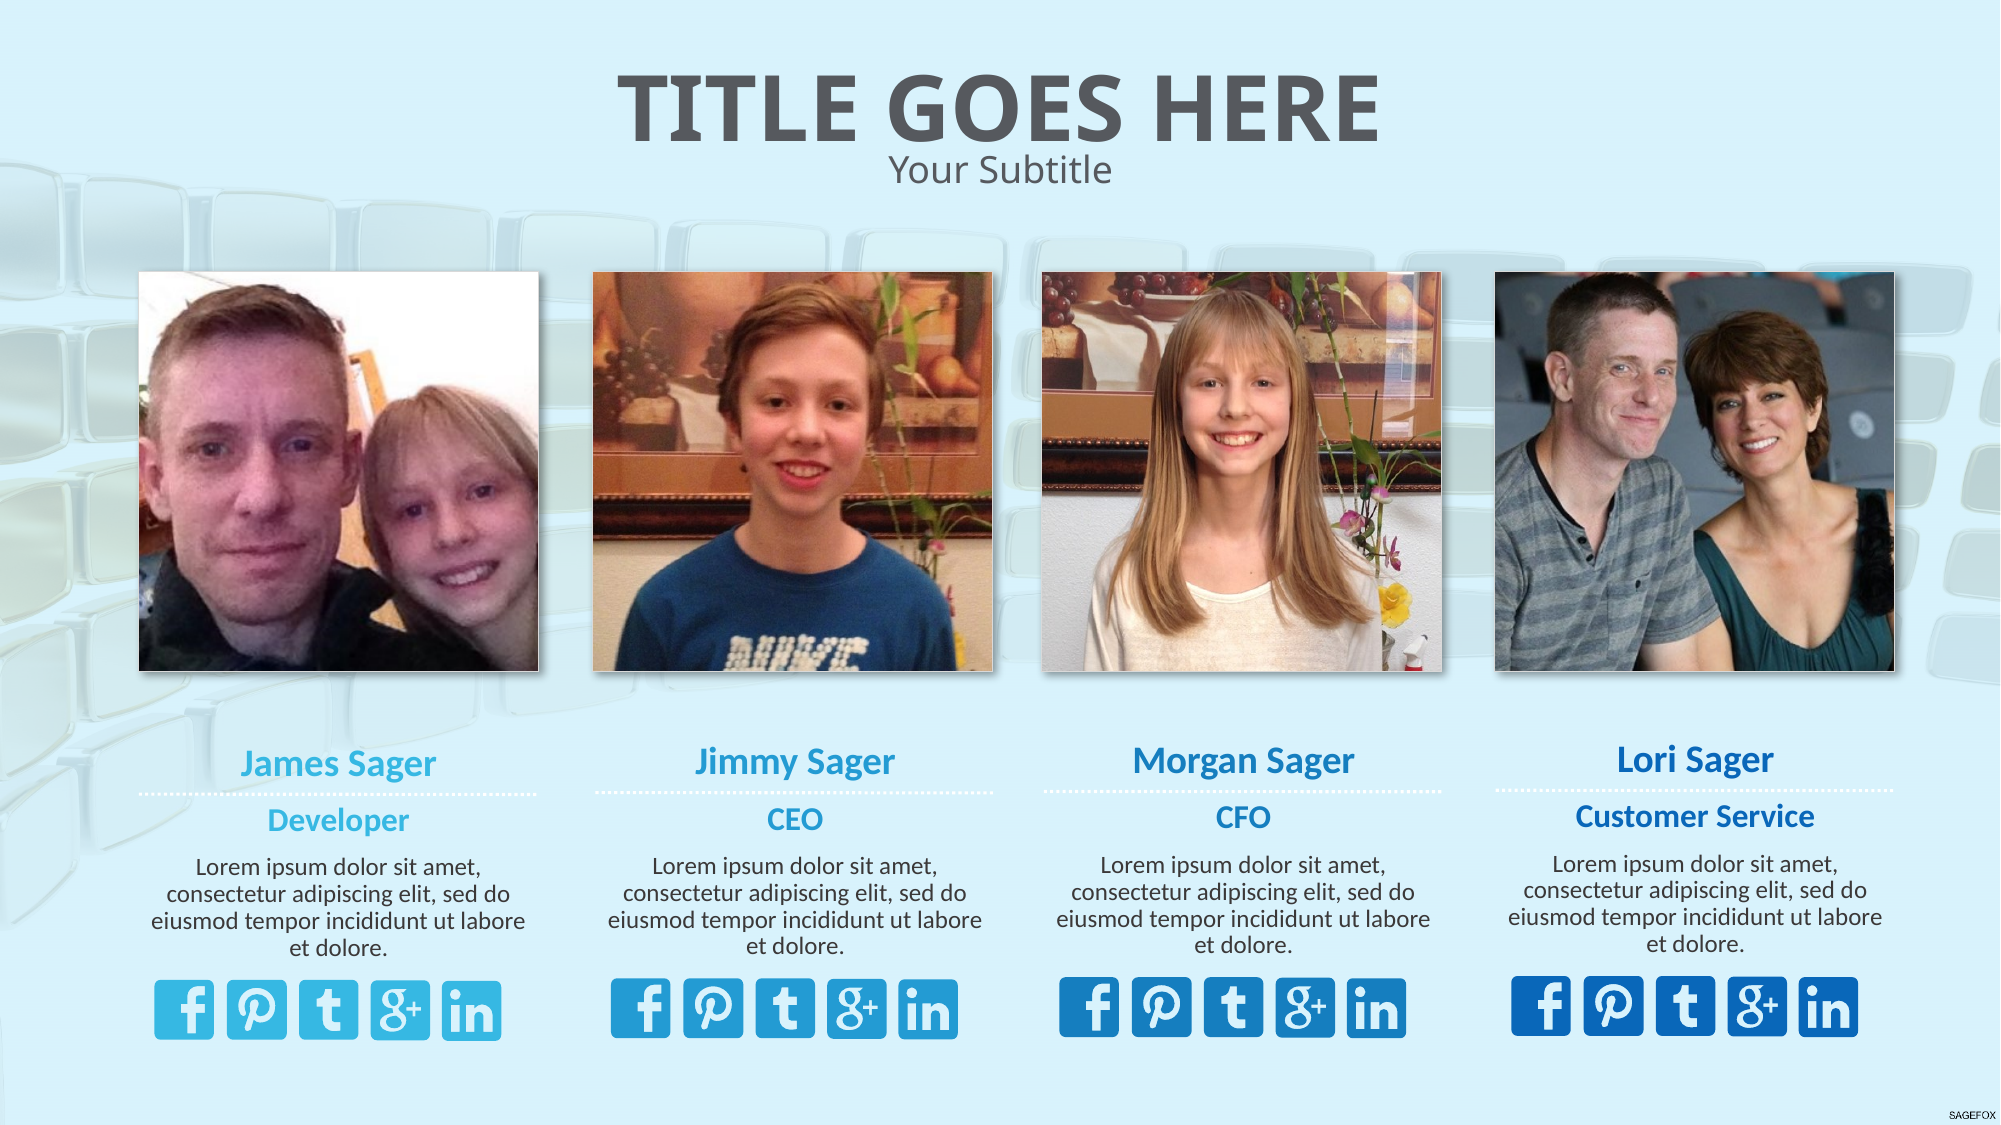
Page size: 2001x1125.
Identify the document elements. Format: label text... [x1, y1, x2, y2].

text_box Developer [163, 799, 514, 842]
text_box CEO [620, 798, 971, 841]
text_box Customer Service [1520, 796, 1871, 839]
text_box [138, 270, 540, 672]
text_box Jimmy Sager [620, 740, 971, 784]
text_box Morgan Sager [1068, 739, 1419, 782]
text_box CFO [1068, 797, 1419, 840]
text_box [154, 979, 502, 1041]
text_box Lorem ipsum dolor sit amet, consectetur adipiscing elit, sed do eiusmod tempor incididunt ut labore et dolore. [138, 854, 539, 968]
text_box [591, 270, 993, 672]
text_box [1494, 271, 1896, 673]
text_box Lori Sager [1520, 738, 1871, 781]
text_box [1059, 977, 1407, 1039]
text_box [1040, 270, 1442, 672]
text_box Lorem ipsum dolor sit amet, consectetur adipiscing elit, sed do eiusmod tempor incididunt ut labore et dolore. [1495, 850, 1896, 964]
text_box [1511, 976, 1859, 1038]
text_box Lorem ipsum dolor sit amet, consectetur adipiscing elit, sed do eiusmod tempor incididunt ut labore et dolore. [1043, 851, 1444, 965]
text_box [610, 978, 958, 1040]
text_box Lorem ipsum dolor sit amet, consectetur adipiscing elit, sed do eiusmod tempor incididunt ut labore et dolore. [595, 852, 996, 966]
picture [1925, 0, 2001, 1125]
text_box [548, 42, 1452, 199]
text_box James Sager [163, 742, 514, 785]
